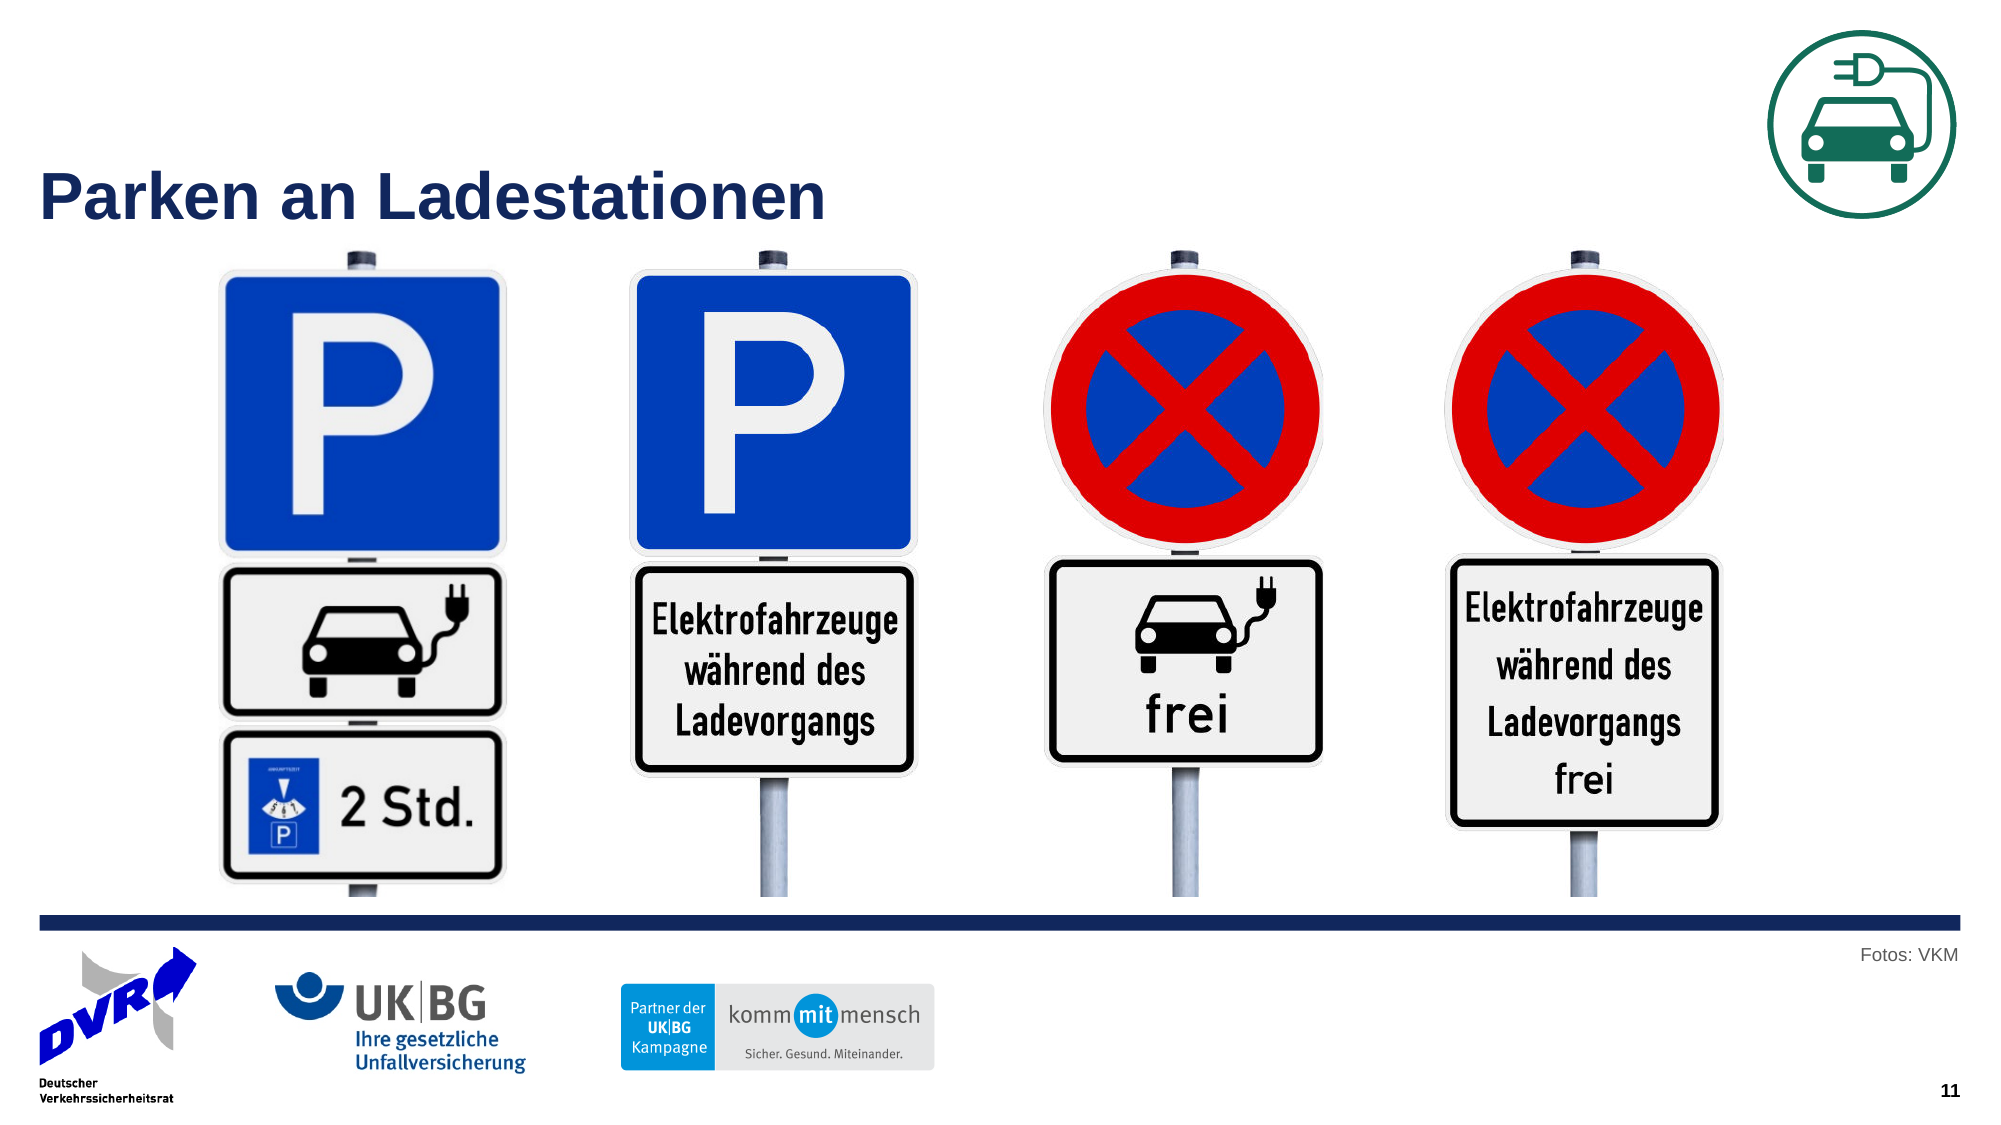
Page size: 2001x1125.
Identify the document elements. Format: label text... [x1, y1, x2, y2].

picture [218, 242, 508, 897]
slide_number 11 [1285, 1078, 1961, 1102]
list Fotos: VKM [1011, 942, 1959, 970]
picture [673, 1022, 680, 1033]
picture [1767, 30, 1957, 219]
picture [275, 972, 526, 1076]
title Parken an Ladestationen [39, 31, 1961, 234]
picture [659, 1022, 664, 1032]
picture [1039, 242, 1324, 897]
picture [629, 220, 919, 897]
picture [39, 947, 197, 1103]
picture [1440, 242, 1724, 897]
picture [715, 983, 935, 1071]
